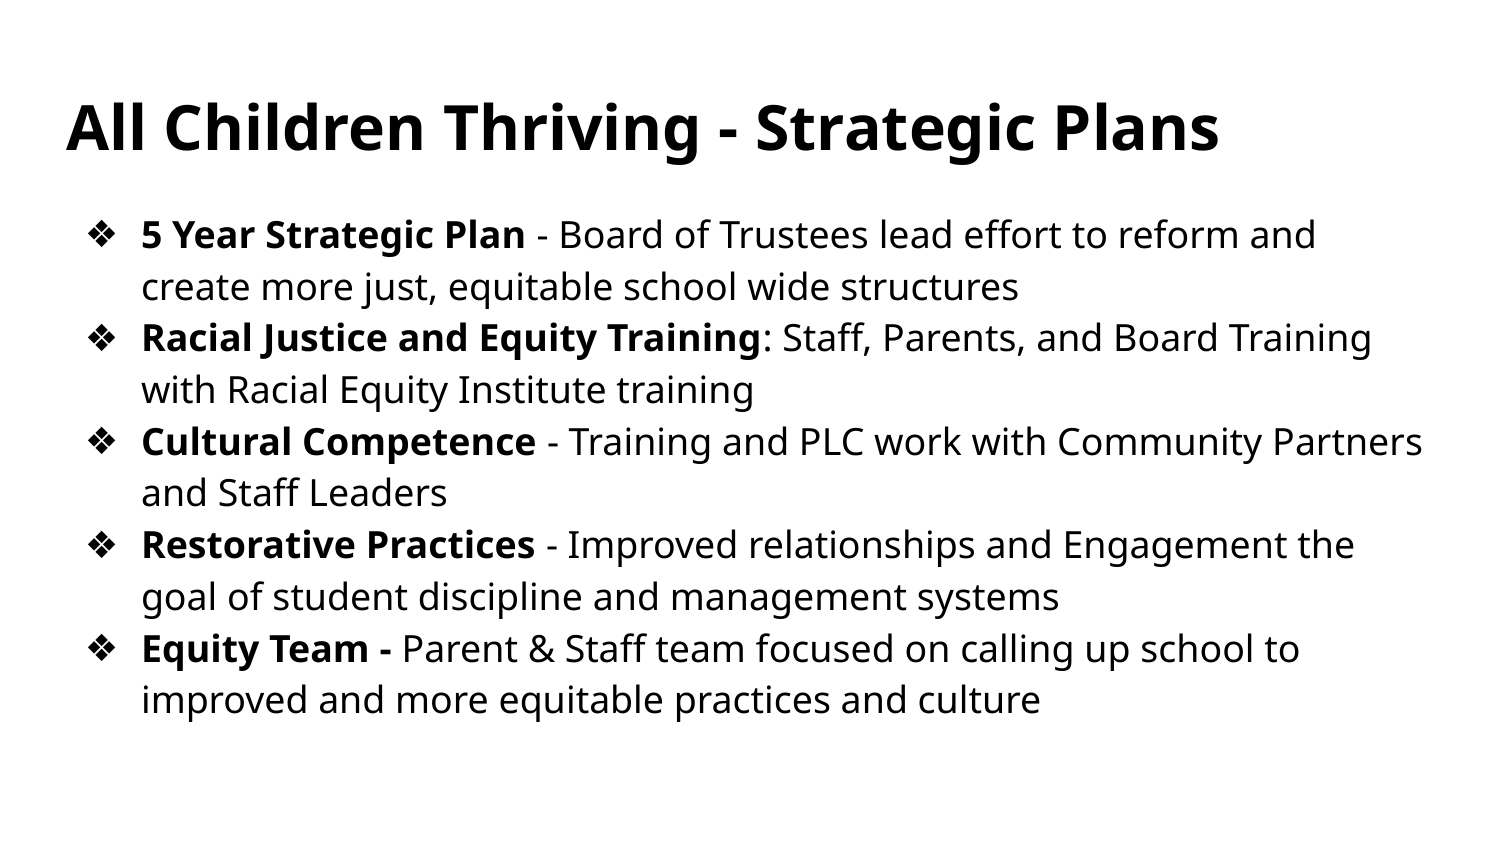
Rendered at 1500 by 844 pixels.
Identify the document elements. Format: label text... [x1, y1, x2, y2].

title All Children Thriving - Strategic Plans [51, 72, 1449, 176]
list 5 Year Strategic Plan - Board of Trustees lead effort to reform and create more just, equitable school wide structures Racial Justice and Equity Training: Staff, Parents, and Board Training with Racial Equity Institute training Cultural Competence - Training and PLC work with Community Partners and Staff Leaders Restorative Practices - Improved relationships and Engagement the goal of student discipline and management systems Equity Team - Parent & Staff team focused on calling up school to improved and more equitable practices and culture [51, 189, 1449, 750]
